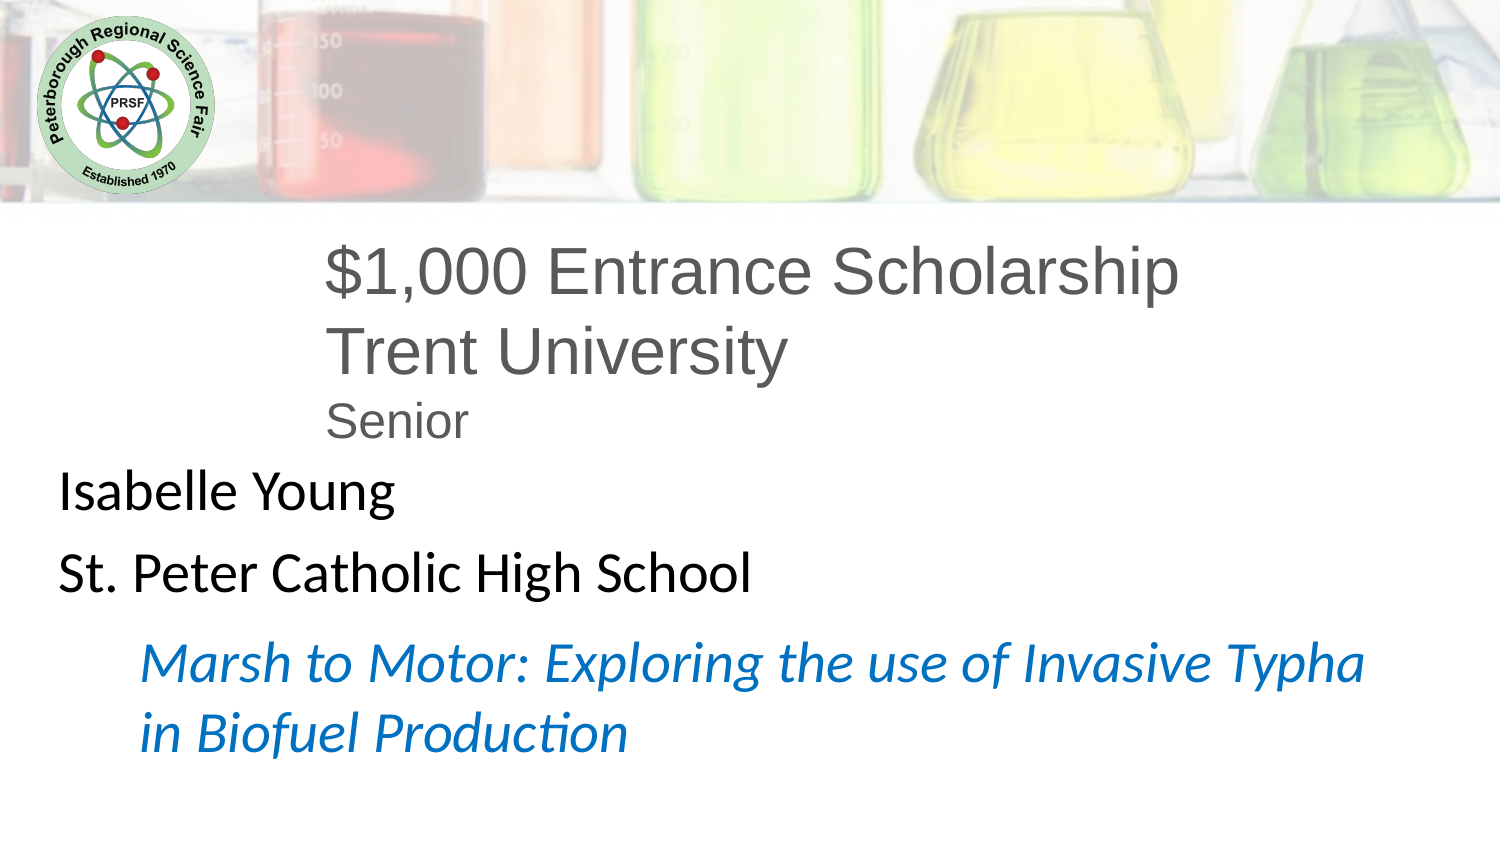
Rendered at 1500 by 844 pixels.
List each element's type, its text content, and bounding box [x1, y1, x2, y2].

list Isabelle Young St. Peter Catholic High School [43, 444, 1177, 639]
picture [37, 16, 215, 194]
text_box Marsh to Motor: Exploring the use of Invasive Typha in Biofuel Production [124, 616, 1402, 772]
text_box $1,000 Entrance Scholarship Trent University Senior [310, 220, 1265, 456]
